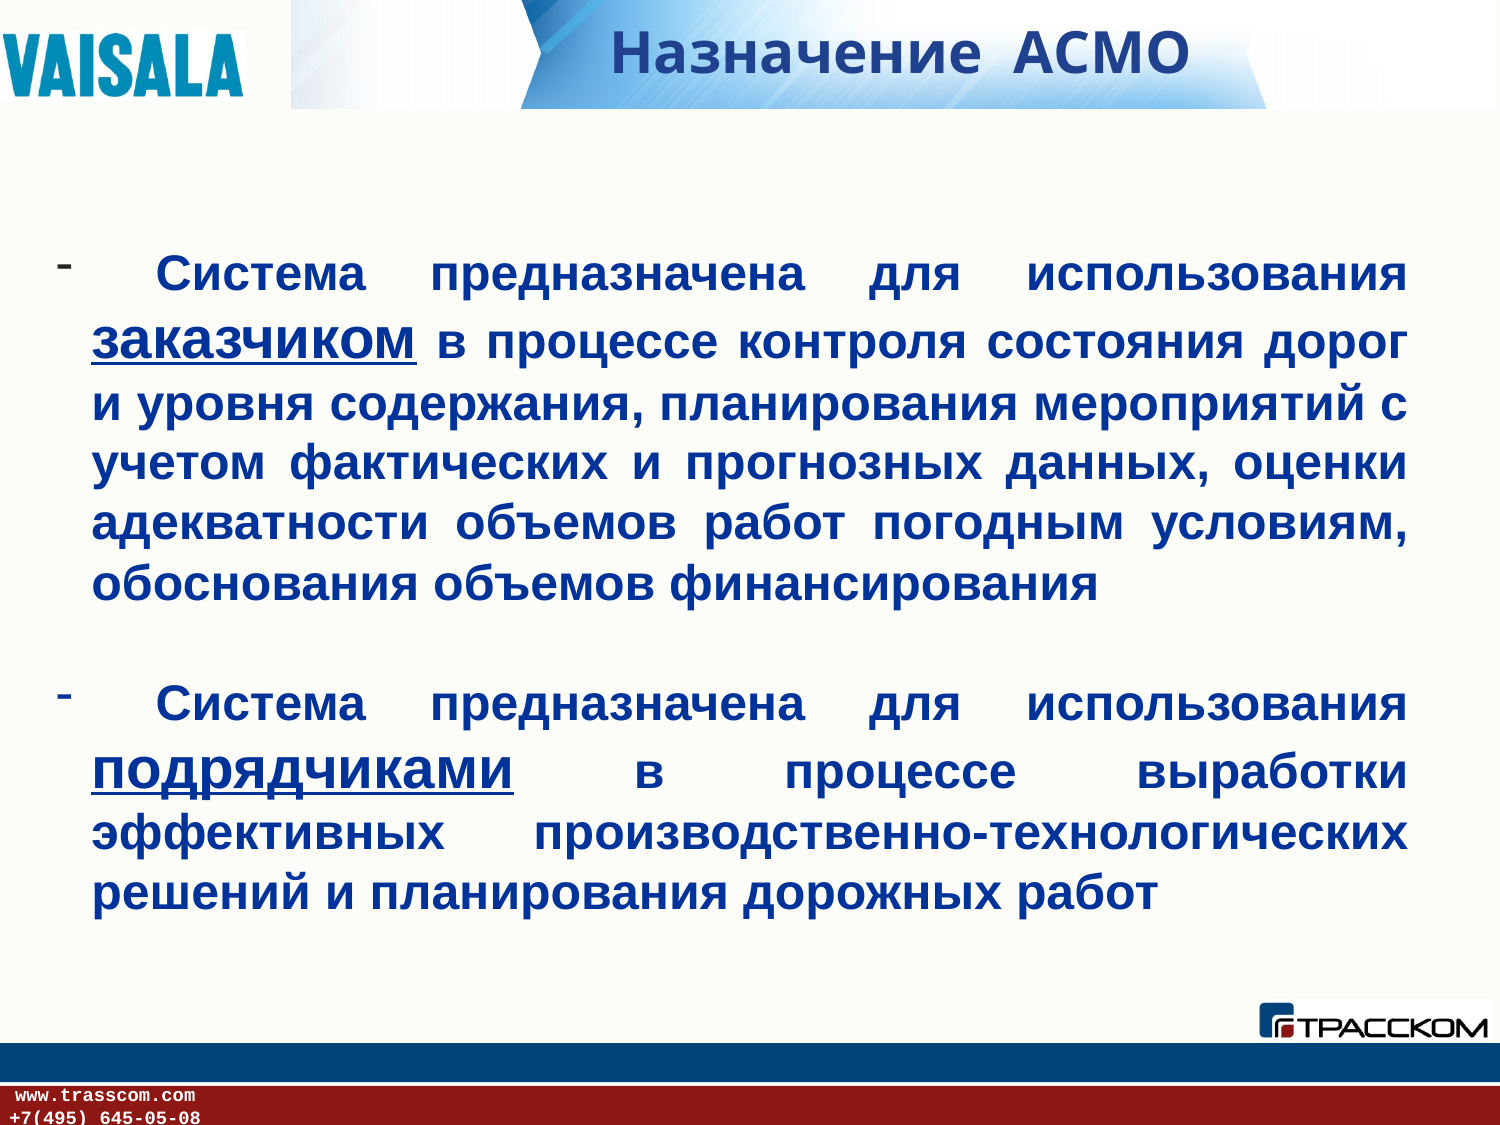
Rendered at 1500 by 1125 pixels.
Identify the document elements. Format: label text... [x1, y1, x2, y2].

picture [0, 30, 246, 102]
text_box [289, 0, 1498, 109]
text_box Система предназначена для использования заказчиком в процессе контроля состояния дорог и уровня содержания, планирования мероприятий с учетом фактических и прогнозных данных, оценки адекватности объемов работ погодным условиям, обоснования объемов финансирования Система предназначена для использования подрядчиками в процессе выработки эффективных производственно-технологических решений и планирования дорожных работ [41, 42, 1424, 976]
picture [1257, 999, 1492, 1042]
